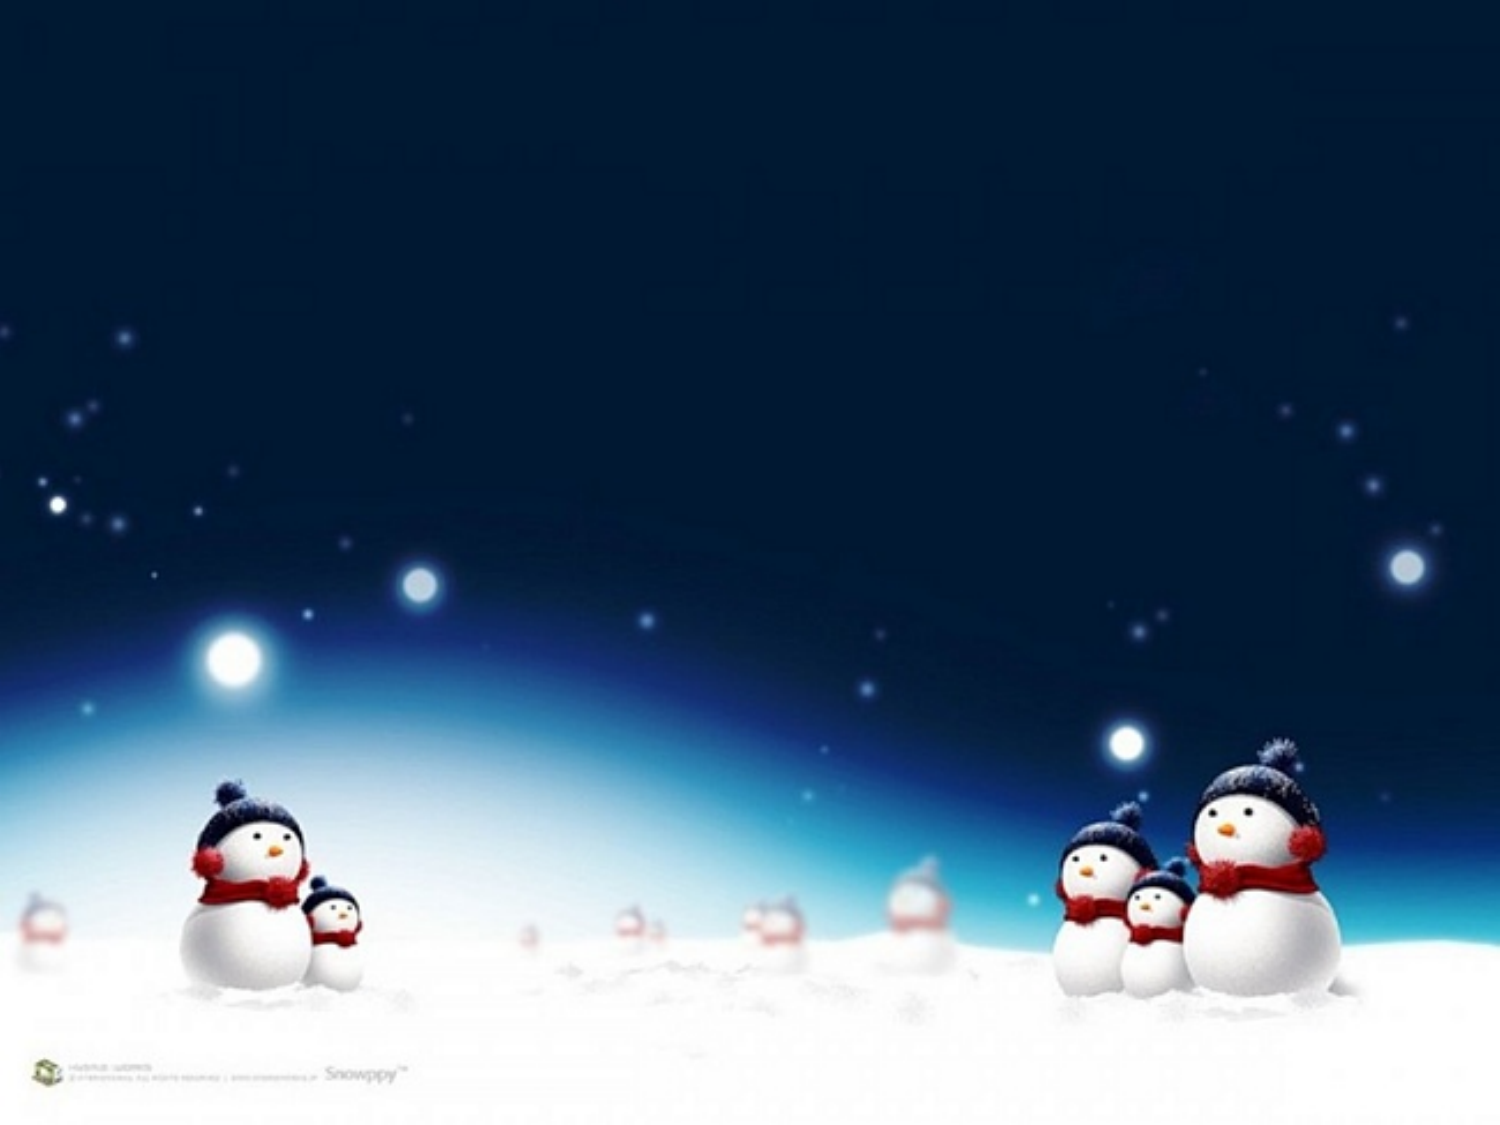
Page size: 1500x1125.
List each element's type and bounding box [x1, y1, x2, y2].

list [0, 0, 1500, 1125]
